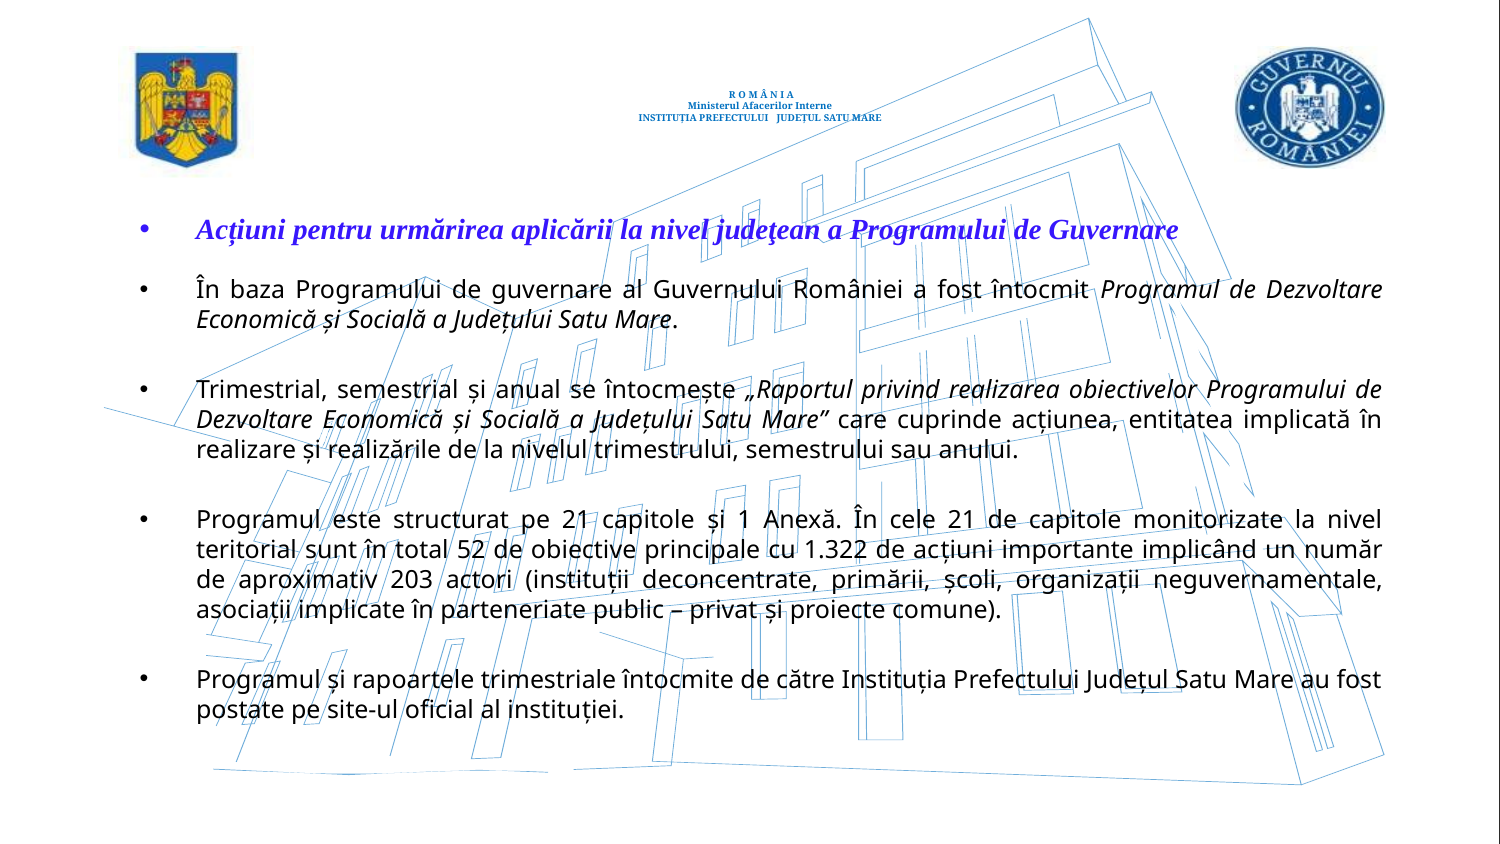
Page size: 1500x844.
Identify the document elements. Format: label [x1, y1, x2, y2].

text_box [0, 0, 1500, 844]
